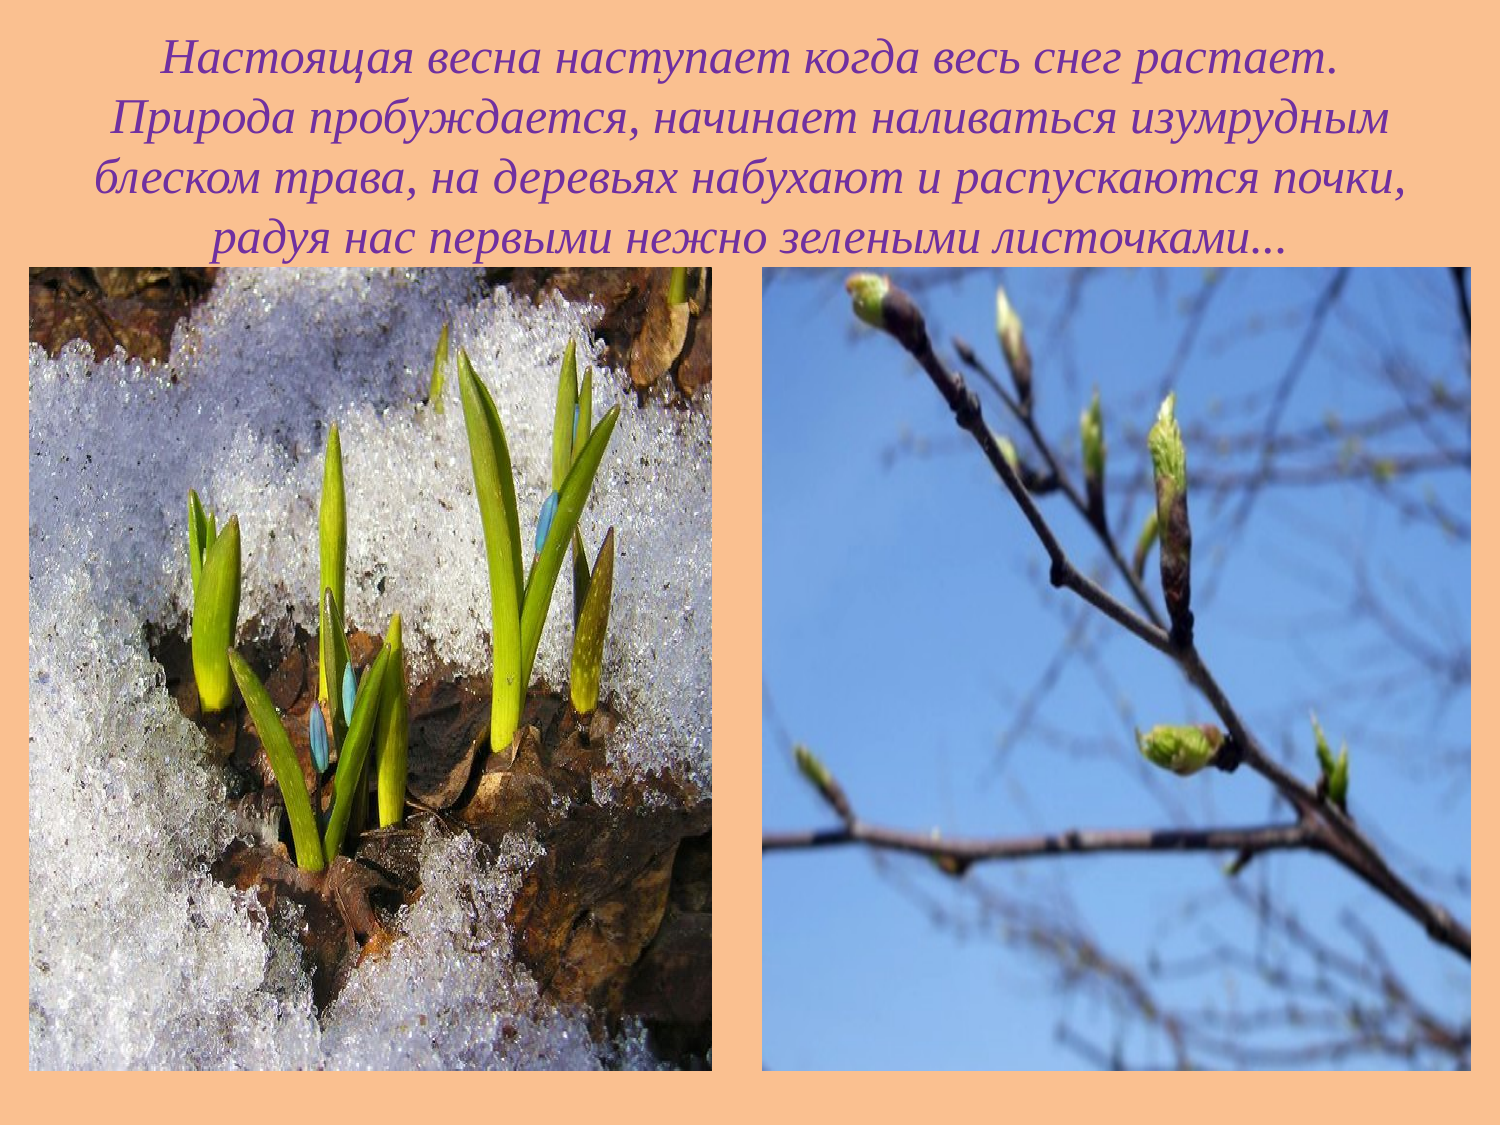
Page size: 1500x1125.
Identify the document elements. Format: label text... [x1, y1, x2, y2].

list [762, 266, 1471, 1071]
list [29, 266, 713, 1071]
title Настоящая весна наступает когда весь снег растает. Природа пробуждается, начинает наливаться изумрудным блеском трава, на деревьях набухают и распускаются почки, радуя нас первыми нежно зелеными листочками... [75, 19, 1425, 268]
